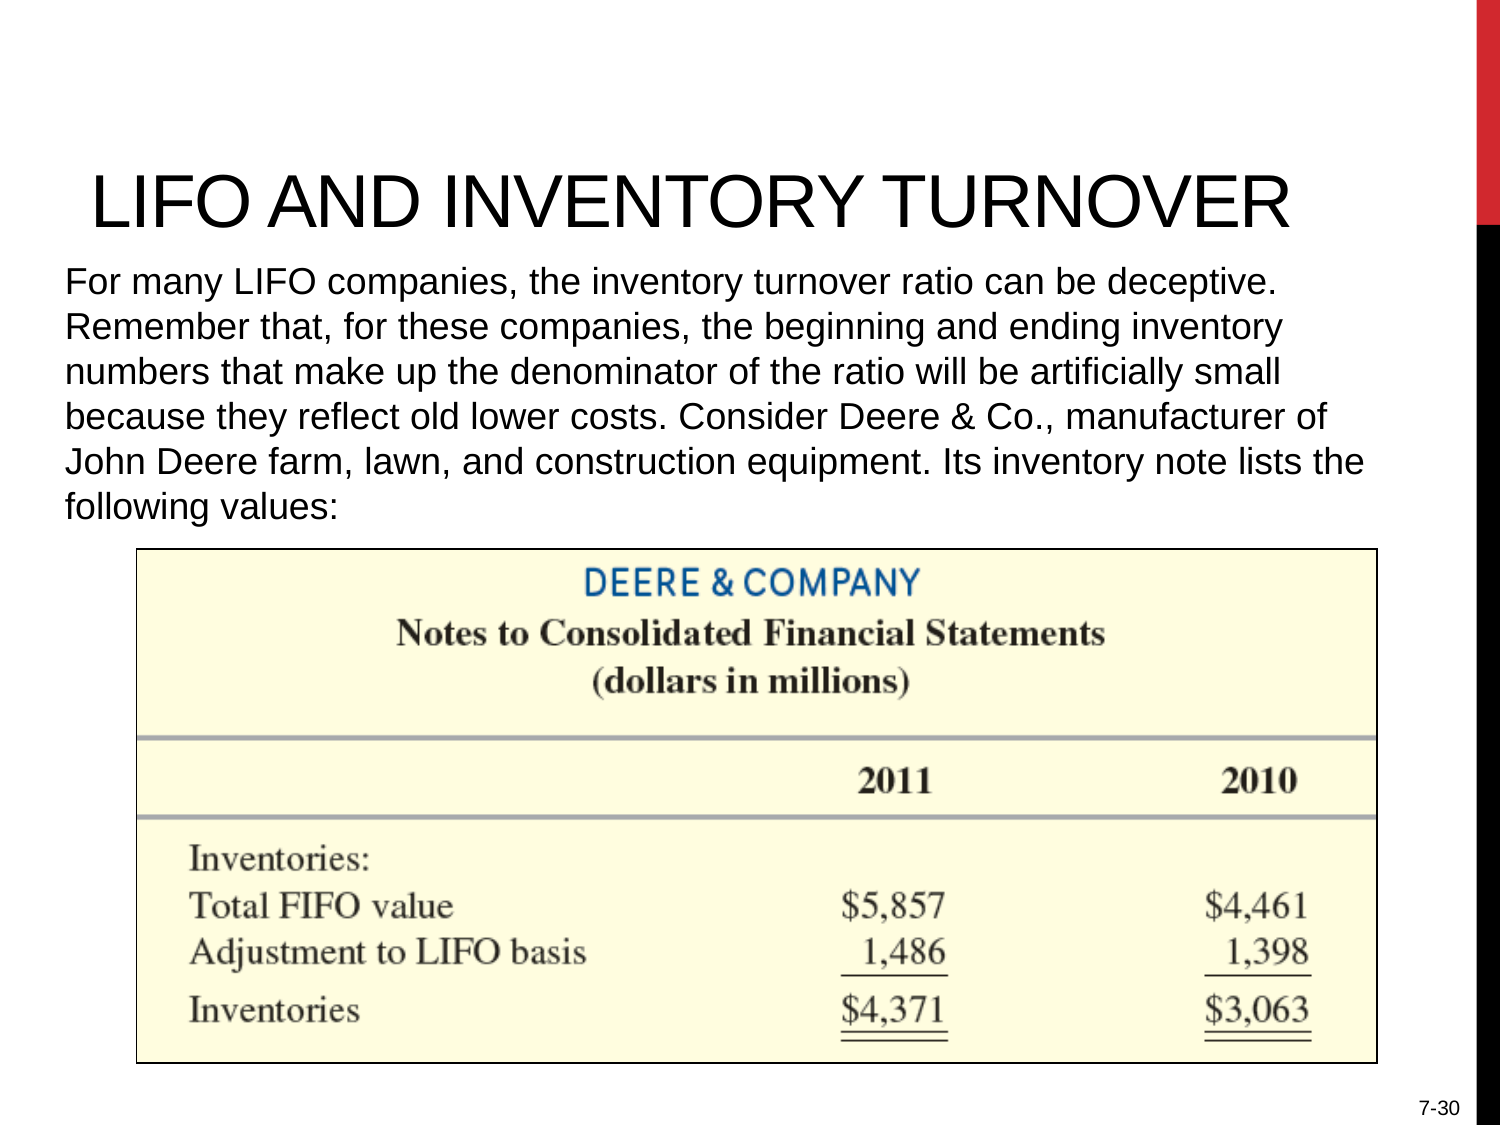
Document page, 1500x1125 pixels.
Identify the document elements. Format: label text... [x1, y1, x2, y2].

picture [136, 549, 1377, 1063]
text_box For many LIFO companies, the inventory turnover ratio can be deceptive. Remember that, for these companies, the beginning and ending inventory numbers that make up the denominator of the ratio will be artificially small because they reflect old lower costs. Consider Deere & Co., manufacturer of John Deere farm, lawn, and construction equipment. Its inventory note lists the following values: [49, 249, 1413, 535]
title LIFO and Inventory turnover [75, 24, 1450, 250]
